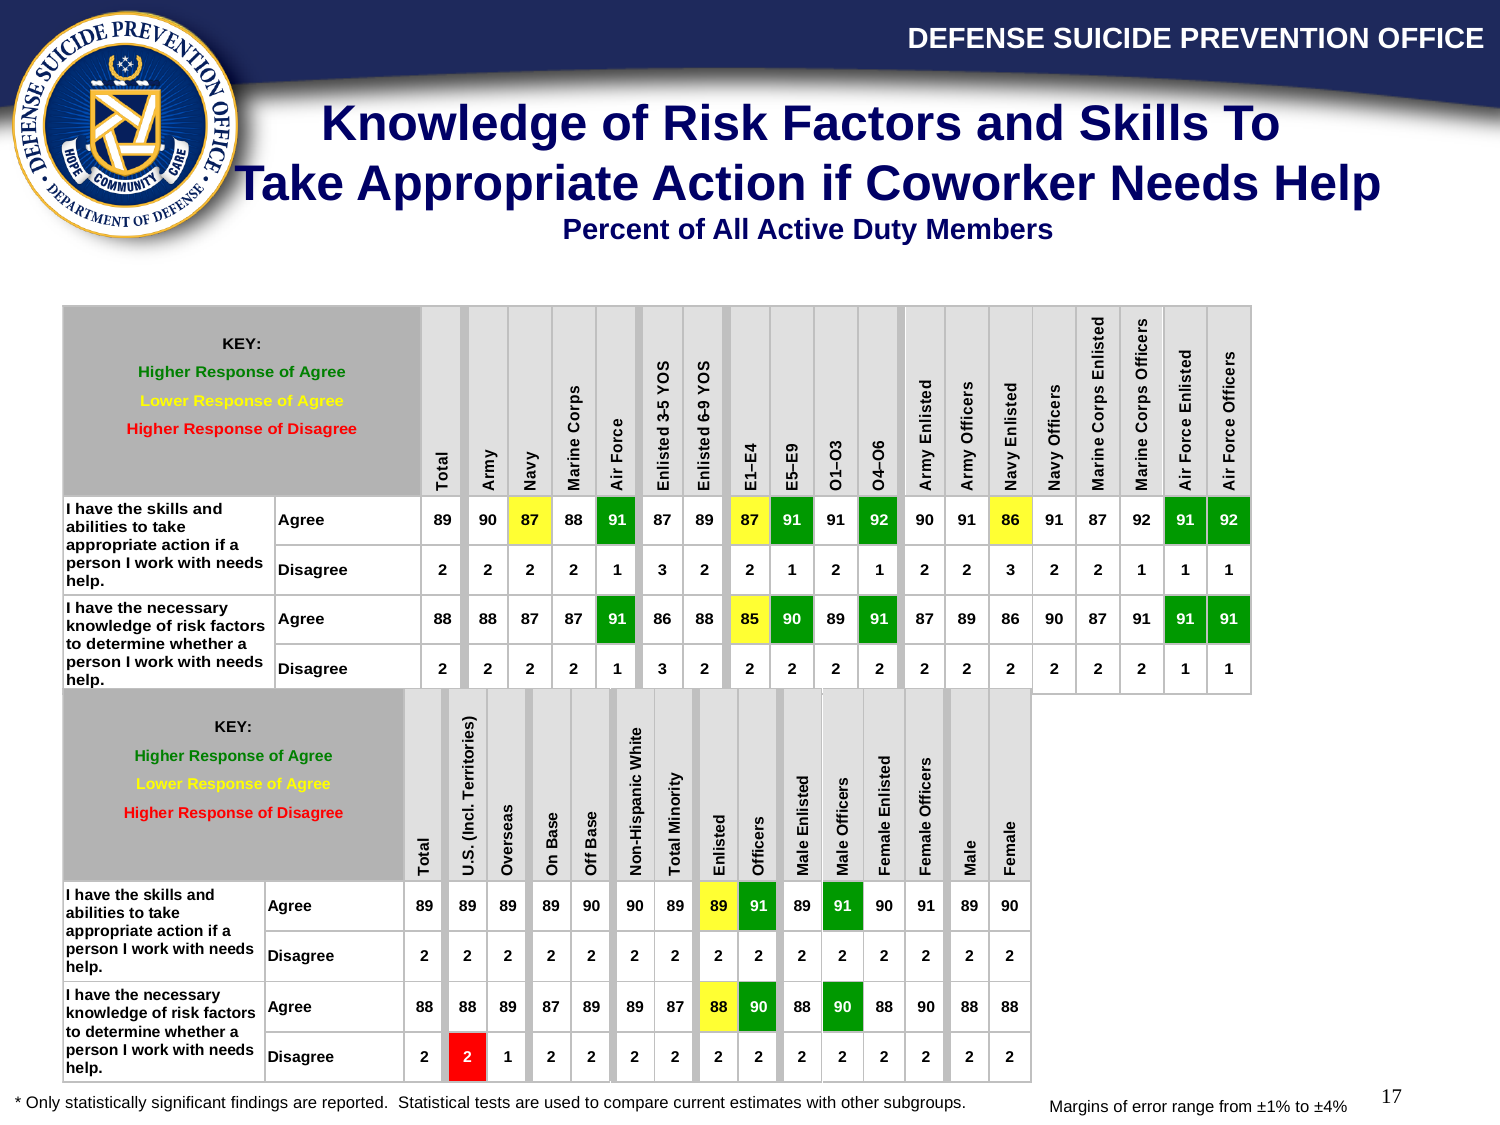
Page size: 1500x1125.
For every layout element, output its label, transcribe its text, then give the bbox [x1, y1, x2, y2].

text_box * Only statistically significant findings are reported. Statistical tests are used to compare current estimates with other subgroups. [1209, 1084, 1500, 1120]
text_box Knowledge of Risk Factors and Skills To Take Appropriate Action if Coworker Needs Help Percent of All Active Duty Members [149, 83, 1467, 253]
text_box Margins of error range from ±1% to ±4% [633, 1088, 1363, 1125]
text_box * Only statistically significant findings are reported. Statistical tests are used to compare current estimates with other subgroups. [0, 1084, 633, 1120]
picture [0, 0, 1500, 1092]
